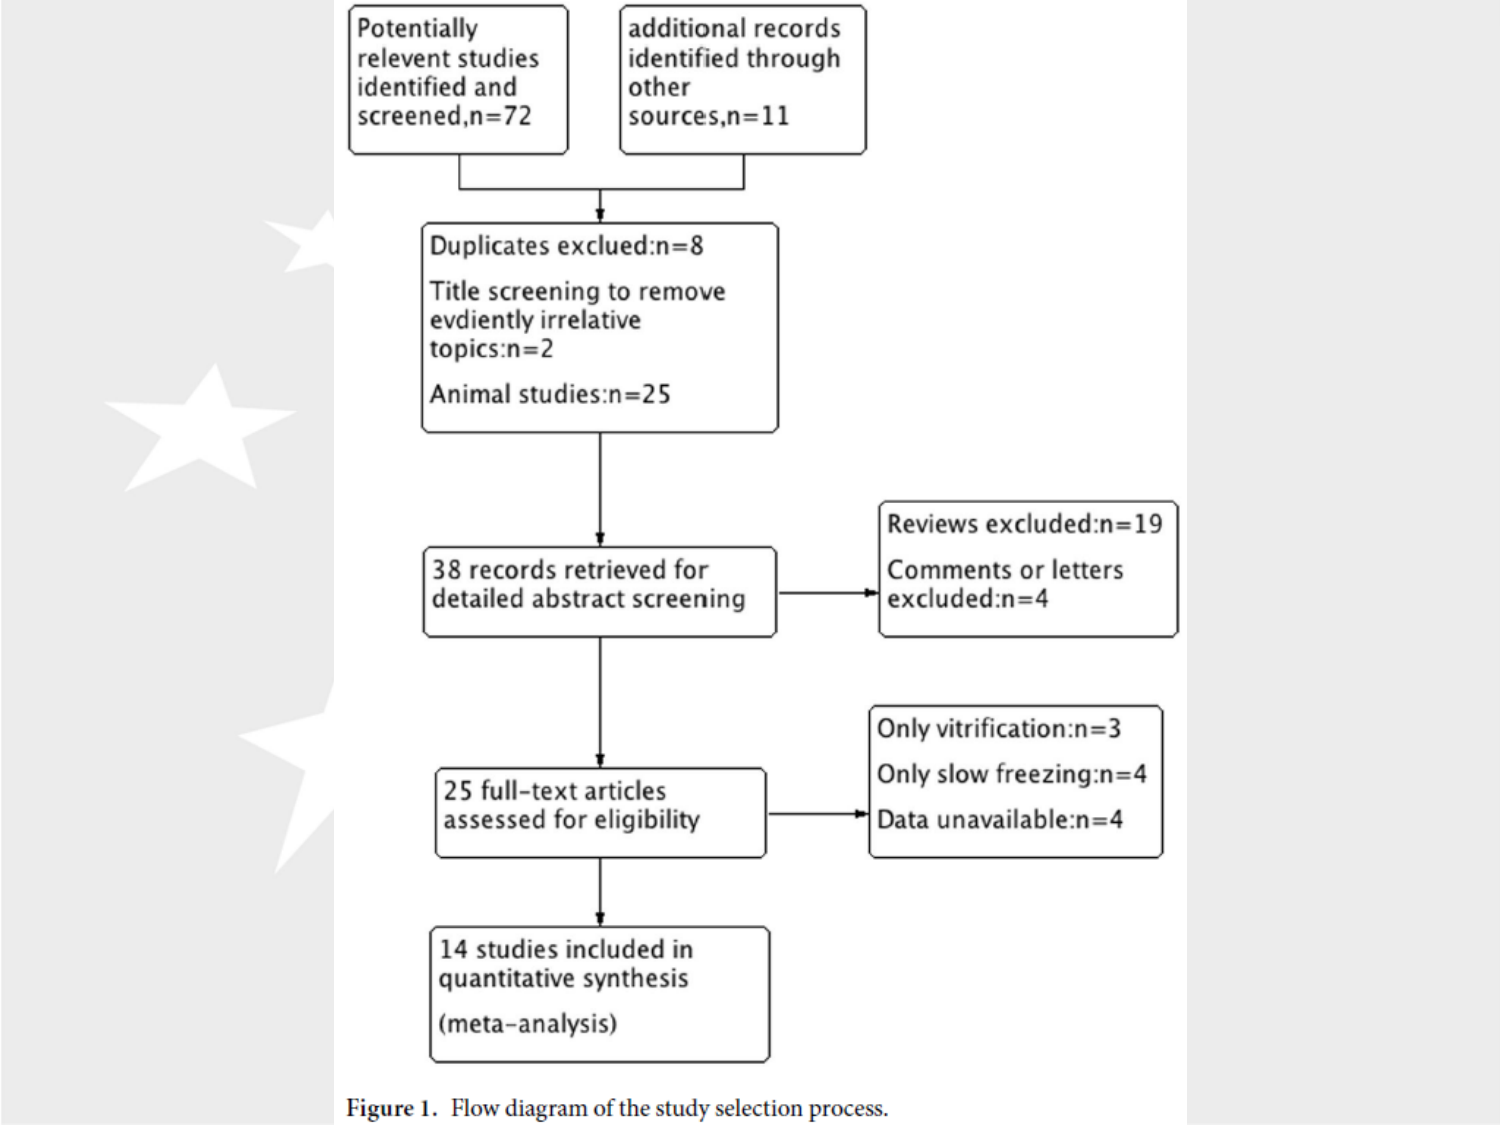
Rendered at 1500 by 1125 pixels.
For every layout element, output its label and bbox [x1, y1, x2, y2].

text_box [334, 0, 1186, 1124]
picture [0, 0, 1500, 1125]
